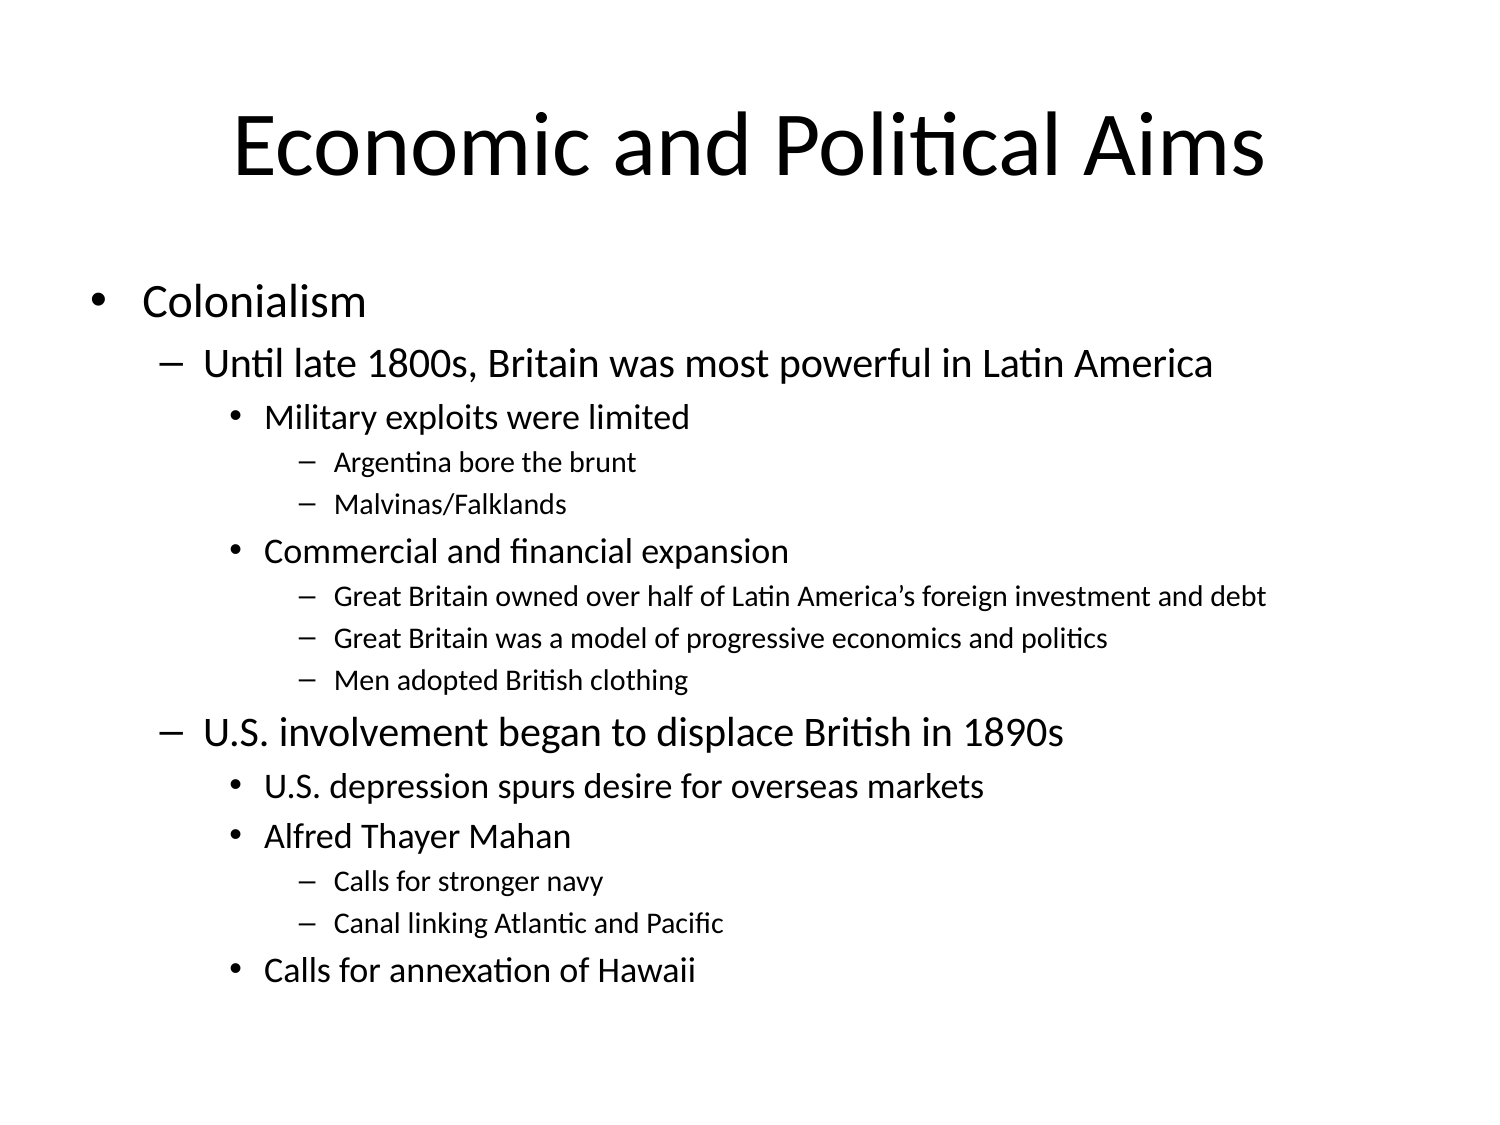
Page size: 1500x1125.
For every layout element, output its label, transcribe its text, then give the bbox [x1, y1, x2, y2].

list Colonialism Until late 1800s, Britain was most powerful in Latin America Military exploits were limited Argentina bore the brunt Malvinas/Falklands Commercial and financial expansion Great Britain owned over half of Latin America’s foreign investment and debt Great Britain was a model of progressive economics and politics Men adopted British clothing U.S. involvement began to displace British in 1890s U.S. depression spurs desire for overseas markets Alfred Thayer Mahan Calls for stronger navy Canal linking Atlantic and Pacific Calls for annexation of Hawaii [75, 262, 1425, 1005]
title Economic and Political Aims [75, 45, 1425, 233]
